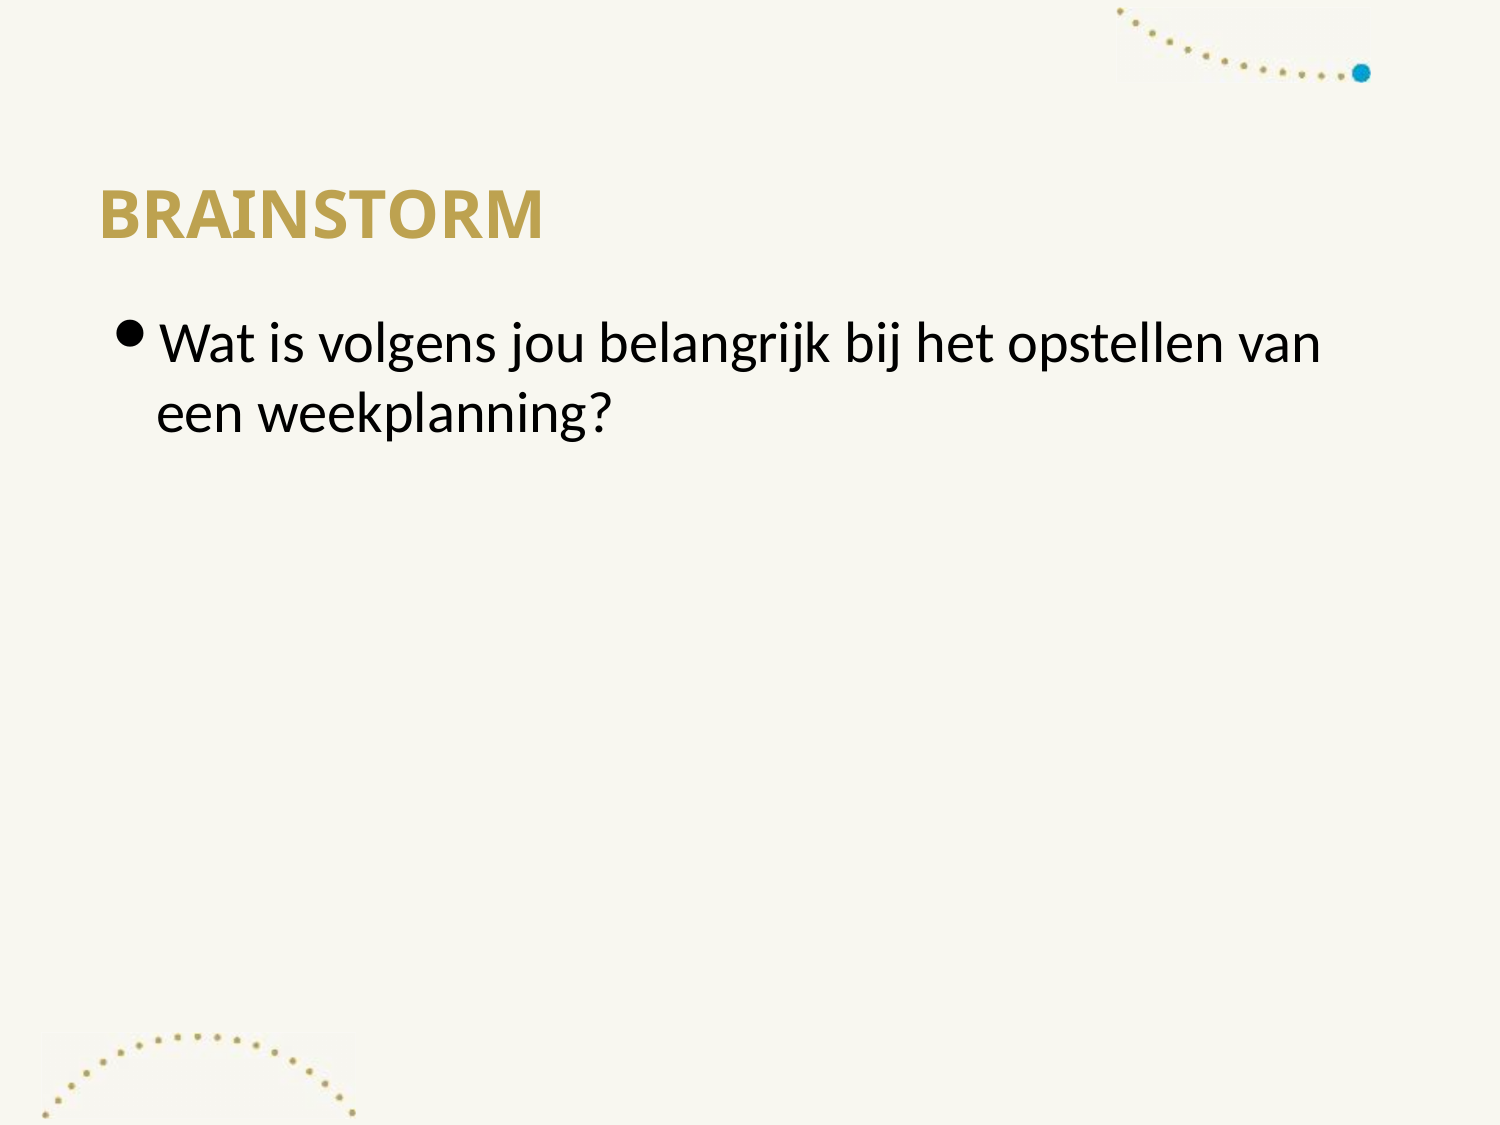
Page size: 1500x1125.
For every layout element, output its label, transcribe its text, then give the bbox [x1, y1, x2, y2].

picture [42, 1033, 355, 1118]
picture [1117, 8, 1370, 82]
list Wat is volgens jou belangrijk bij het opstellen van een weekplanning? [82, 288, 1425, 976]
title Brainstorm [82, 86, 1425, 260]
